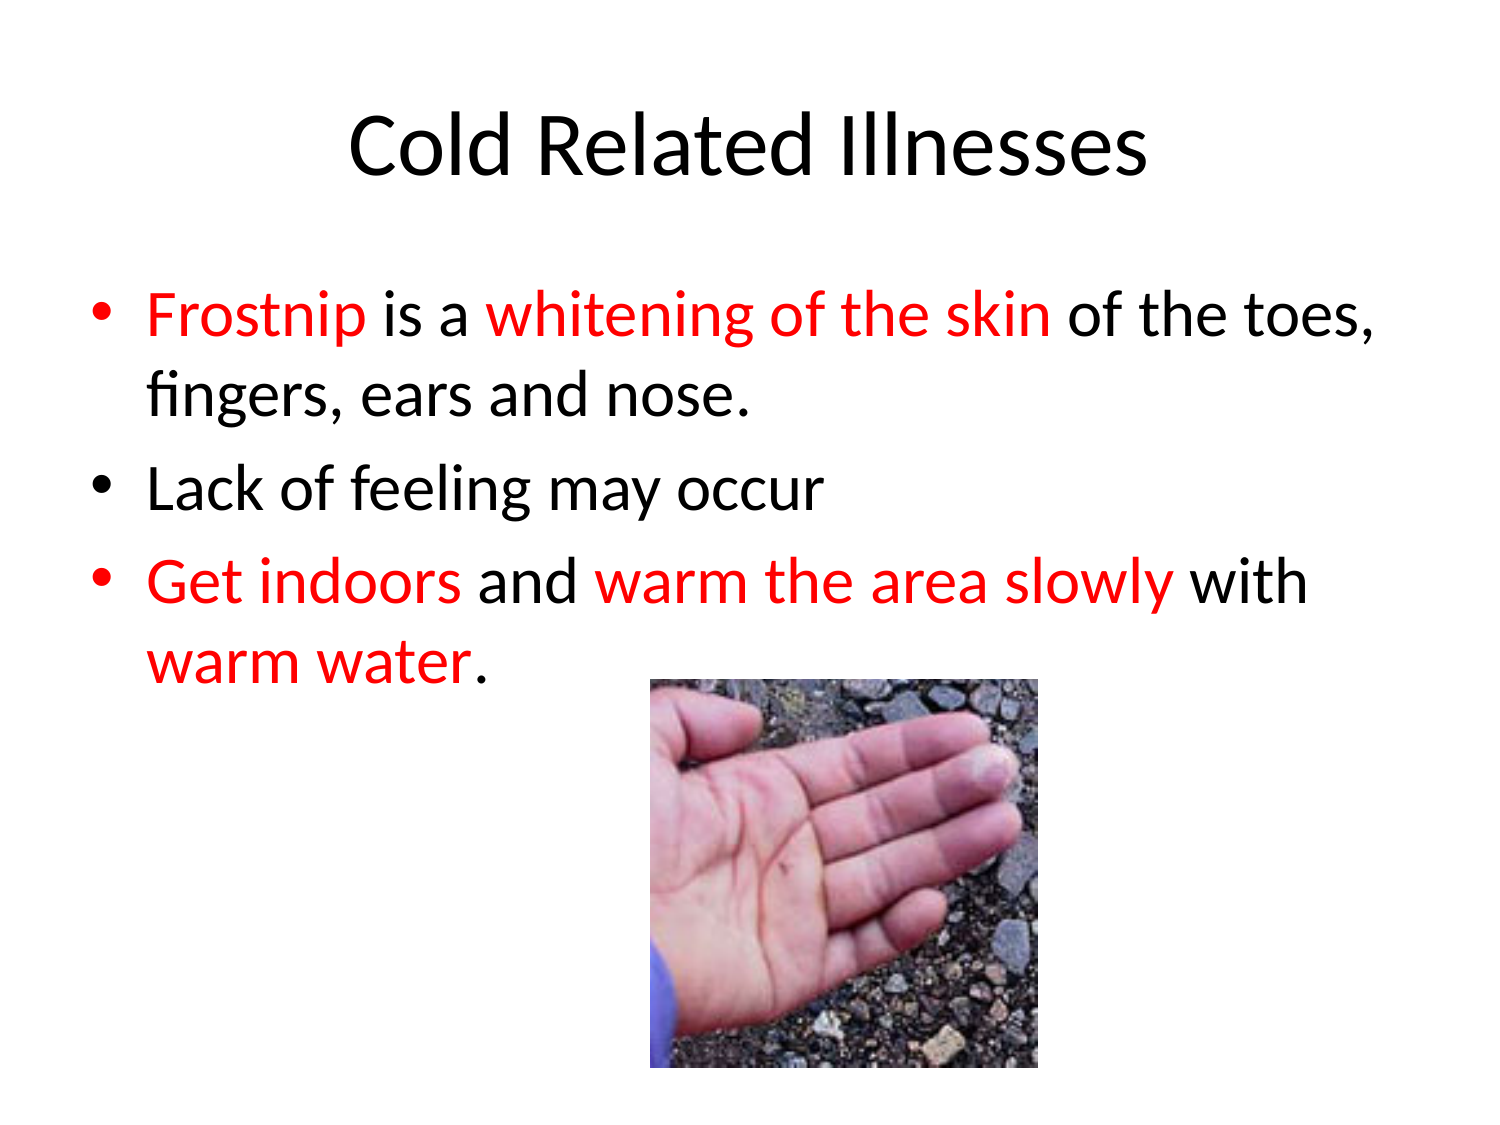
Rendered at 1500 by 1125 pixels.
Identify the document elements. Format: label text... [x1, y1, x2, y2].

list Frostnip is a whitening of the skin of the toes, fingers, ears and nose. Lack of feeling may occur Get indoors and warm the area slowly with warm water. [75, 262, 1425, 1005]
title Cold Related Illnesses [75, 45, 1425, 233]
picture [649, 679, 1038, 1068]
